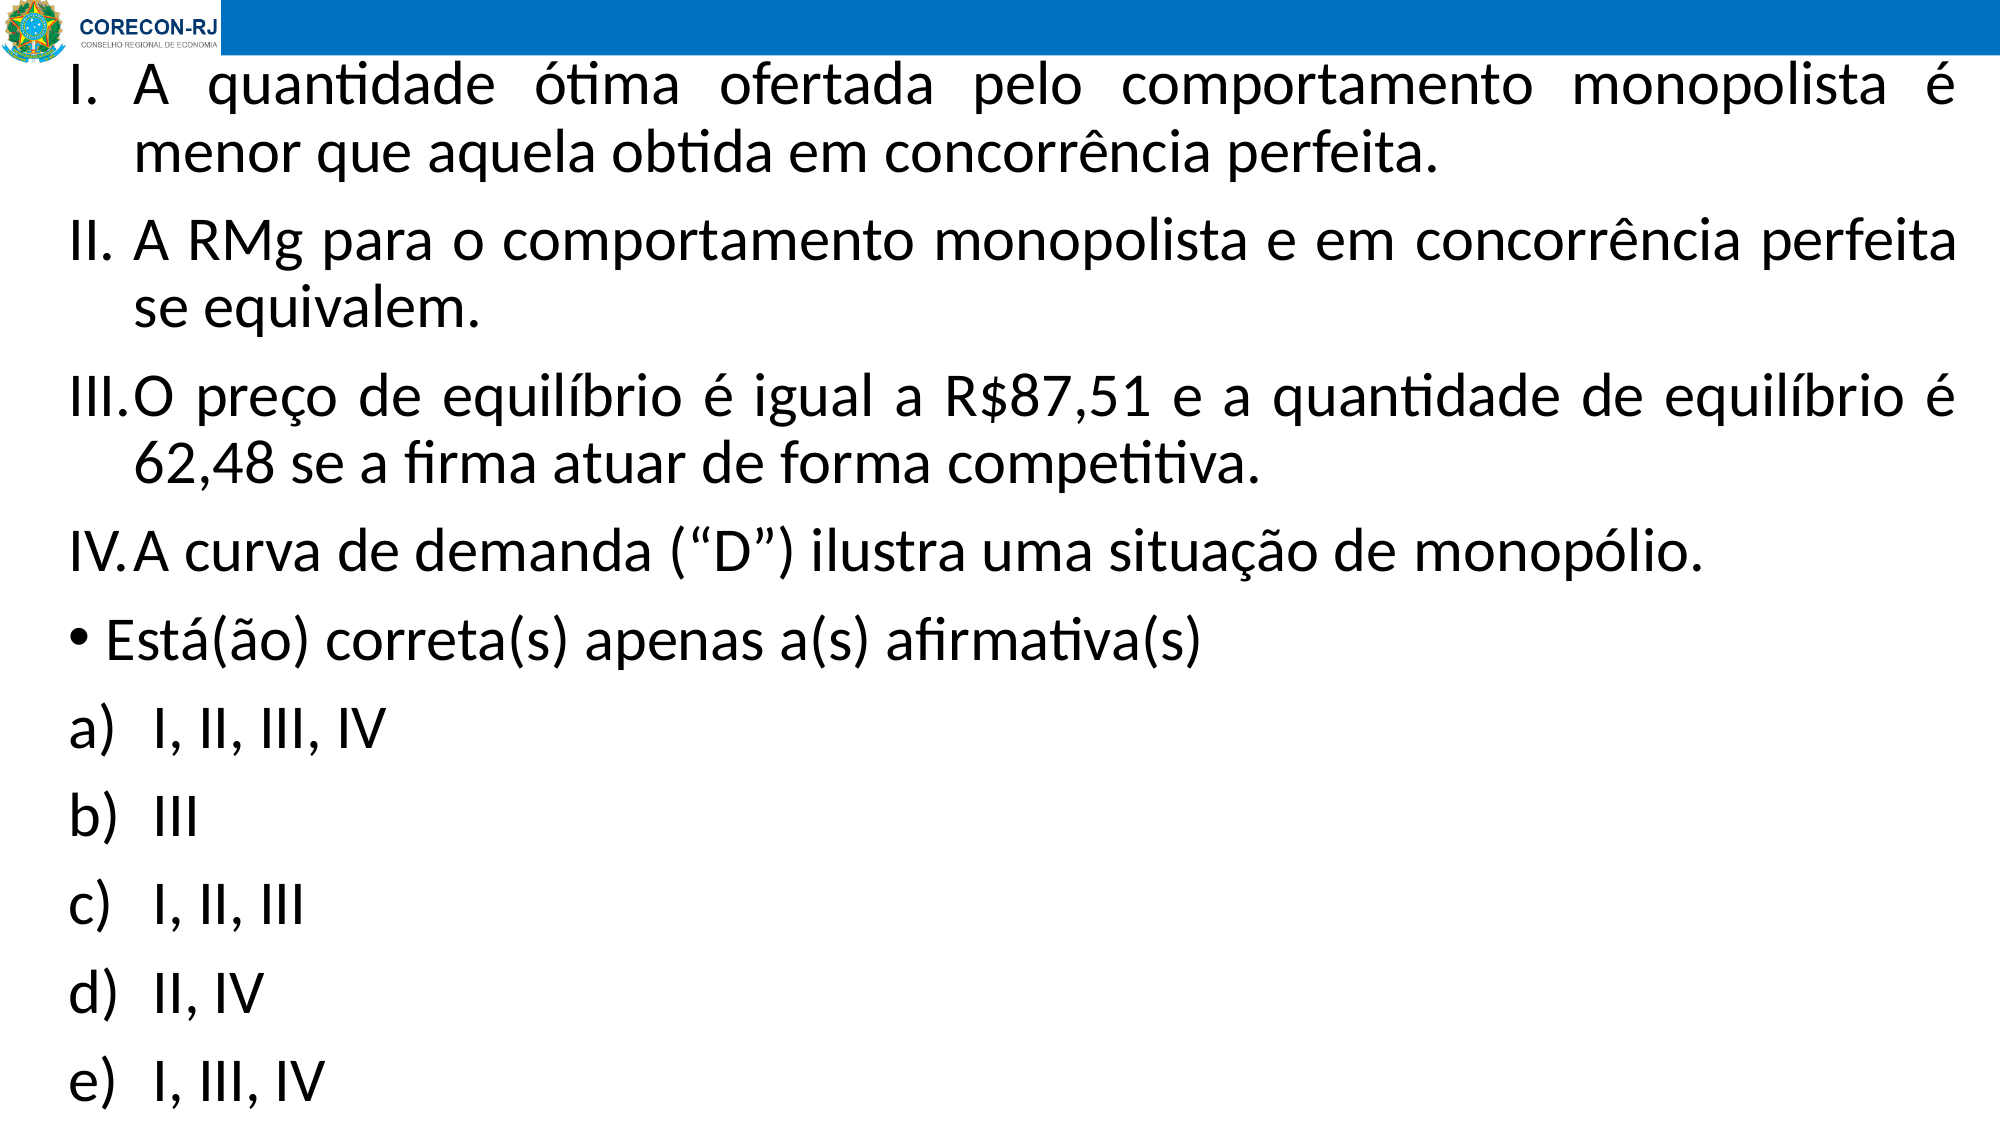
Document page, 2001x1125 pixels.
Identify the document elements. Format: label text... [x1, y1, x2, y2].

list A quantidade ótima ofertada pelo comportamento monopolista é menor que aquela obtida em concorrência perfeita. A RMg para o comportamento monopolista e em concorrência perfeita se equivalem. O preço de equilíbrio é igual a R$87,51 e a quantidade de equilíbrio é 62,48 se a firma atuar de forma competitiva. A curva de demanda (“D”) ilustra uma situação de monopólio. Está(ão) correta(s) apenas a(s) afirmativa(s) I, II, III, IV III I, II, III II, IV I, III, IV [53, 43, 1974, 601]
picture [0, 0, 221, 65]
